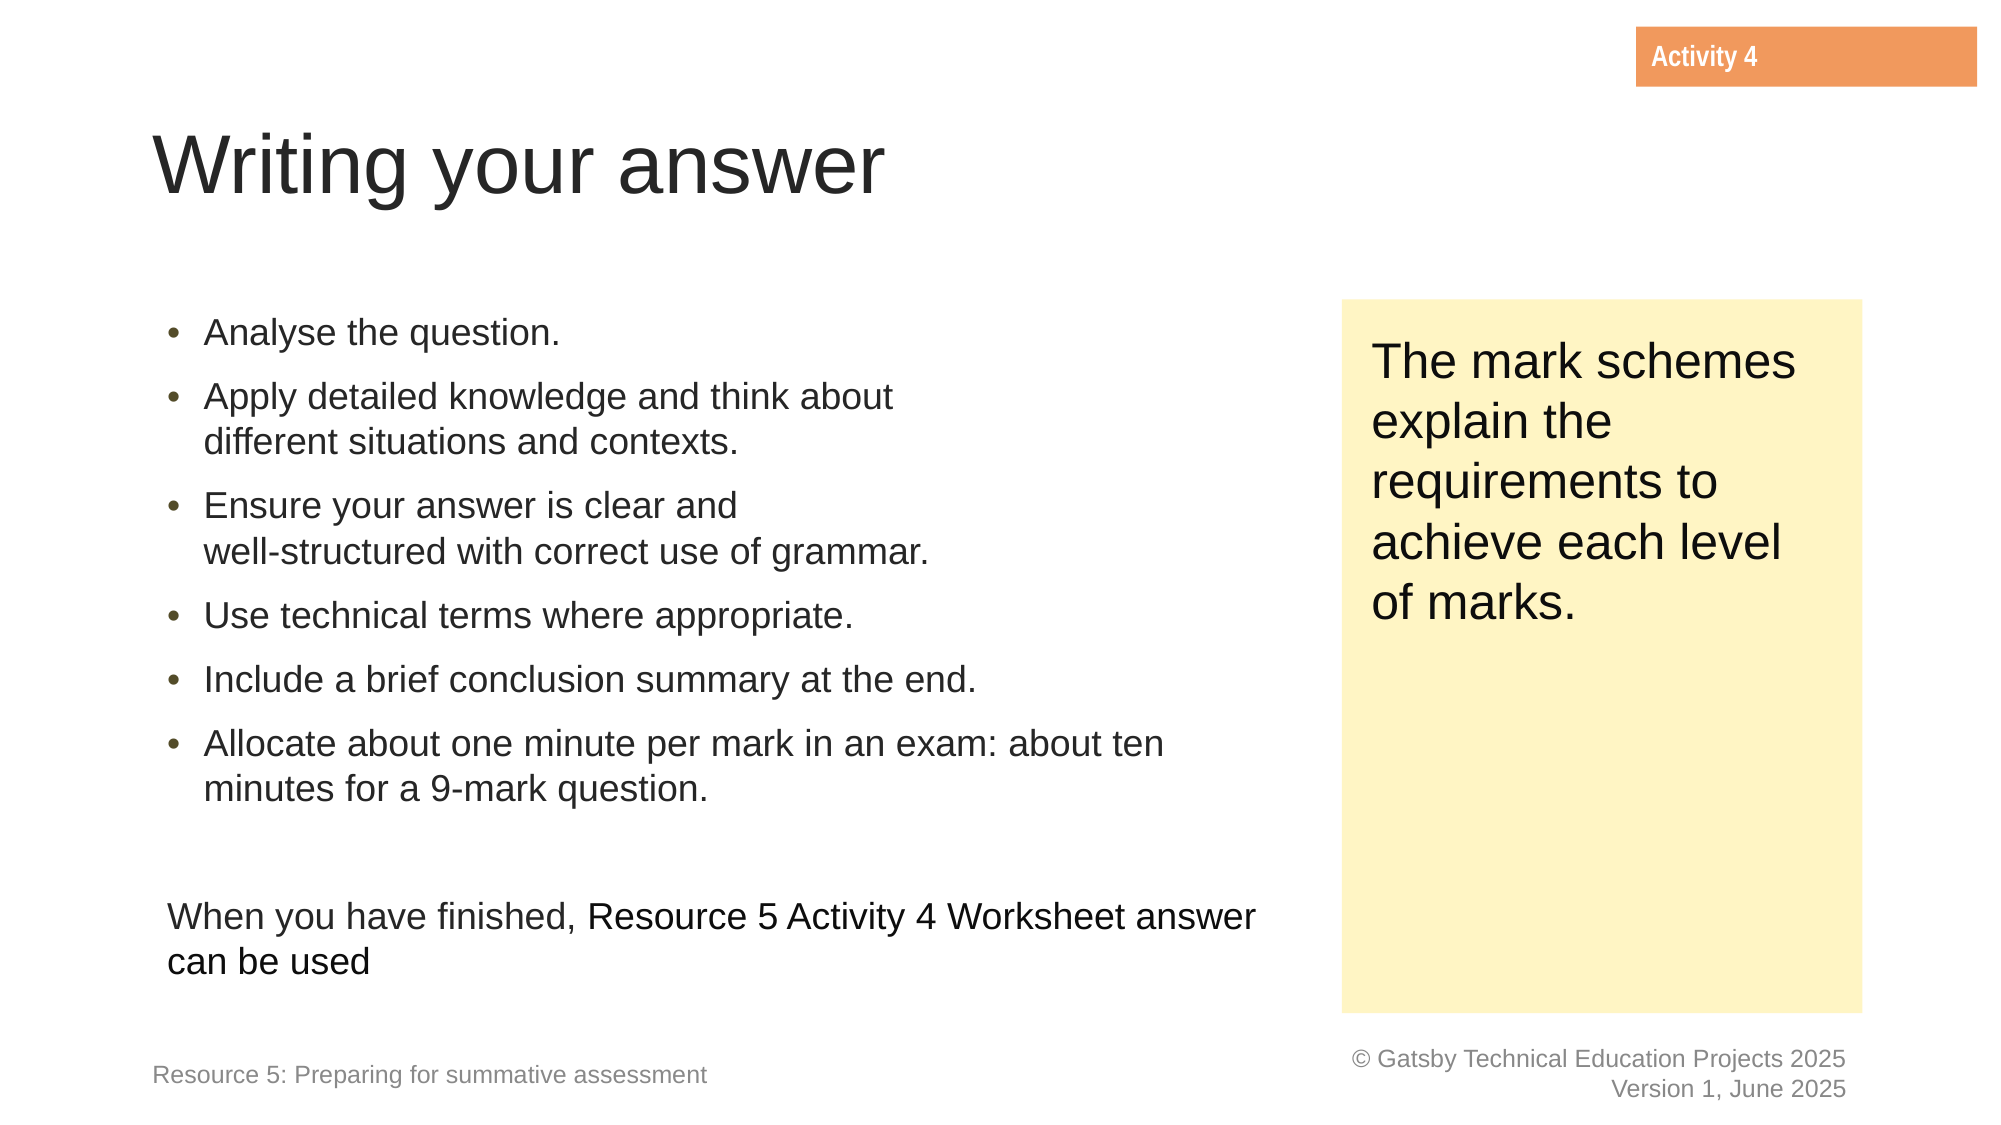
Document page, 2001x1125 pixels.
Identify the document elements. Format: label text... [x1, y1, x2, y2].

list Activity 4 [1636, 26, 1978, 87]
title Writing your answer [137, 59, 1863, 278]
list The mark schemes explain the requirements to achieve each level of marks. [1340, 298, 1864, 1015]
list Resource 5: Preparing for summative assessment [137, 1042, 1319, 1103]
list Analyse the question. Apply detailed knowledge and think about different situations and contexts. Ensure your answer is clear and well-structured with correct use of grammar. Use technical terms where appropriate. Include a brief conclusion summary at the end. Allocate about one minute per mark in an exam: about ten minutes for a 9-mark question. When you have finished, Resource 5 Activity 4 Worksheet answer can be used [137, 278, 1300, 1014]
